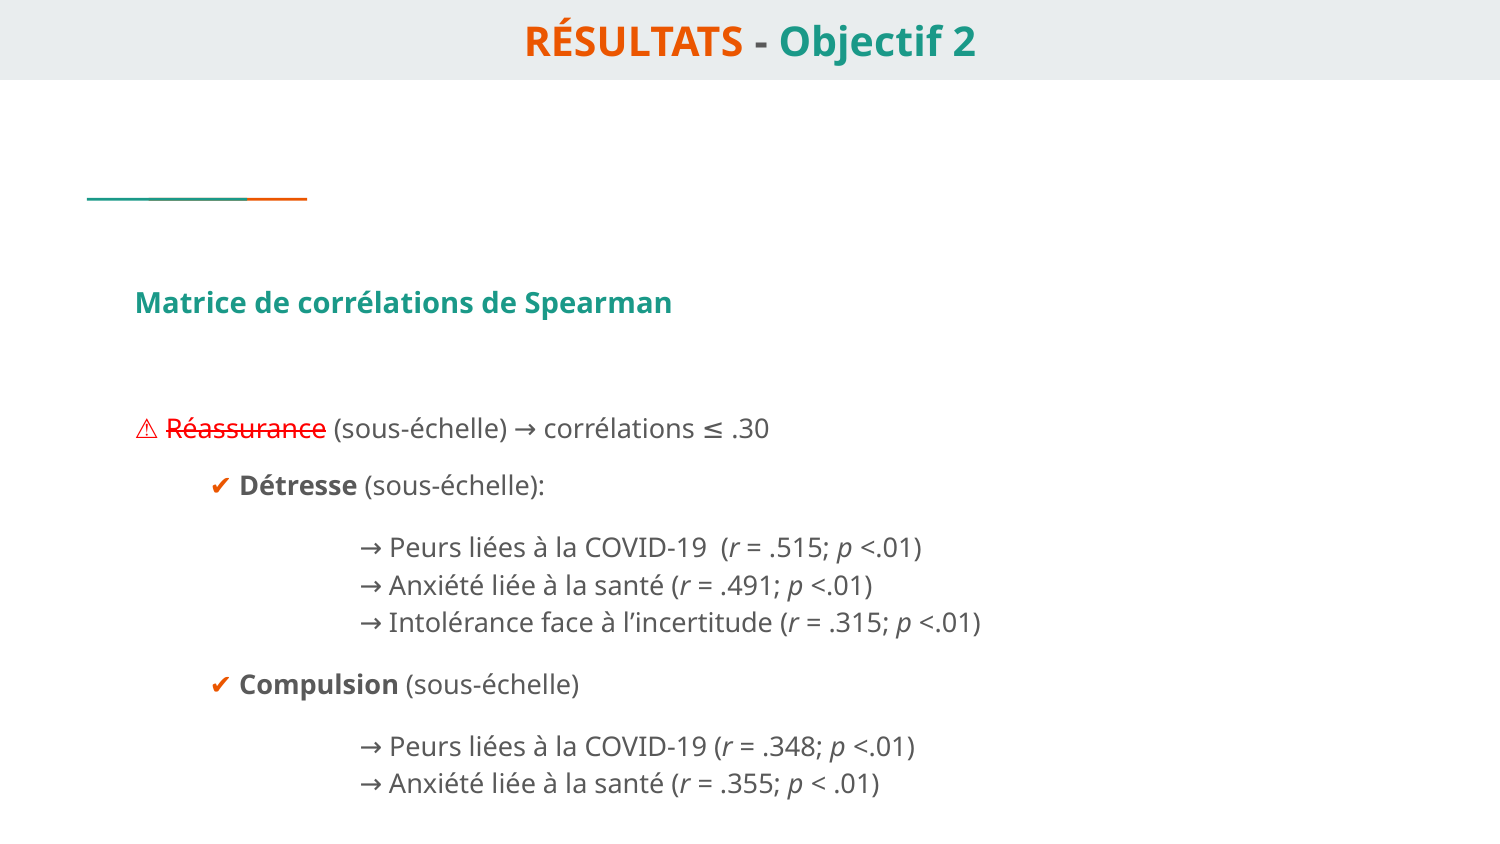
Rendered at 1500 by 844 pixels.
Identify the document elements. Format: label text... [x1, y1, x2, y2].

title RÉSULTATS - Objectif 2 [0, 0, 1500, 80]
list Matrice de corrélations de Spearman ⚠ Réassurance (sous-échelle) → corrélations ≤ .30 ✔ Détresse (sous-échelle): → Peurs liées à la COVID-19 (r = .515; p <.01) → Anxiété liée à la santé (r = .491; p <.01) → Intolérance face à l’incertitude (r = .315; p <.01) ✔ Compulsion (sous-échelle) → Peurs liées à la COVID-19 (r = .348; p <.01) → Anxiété liée à la santé (r = .355; p < .01) [119, 263, 1381, 818]
